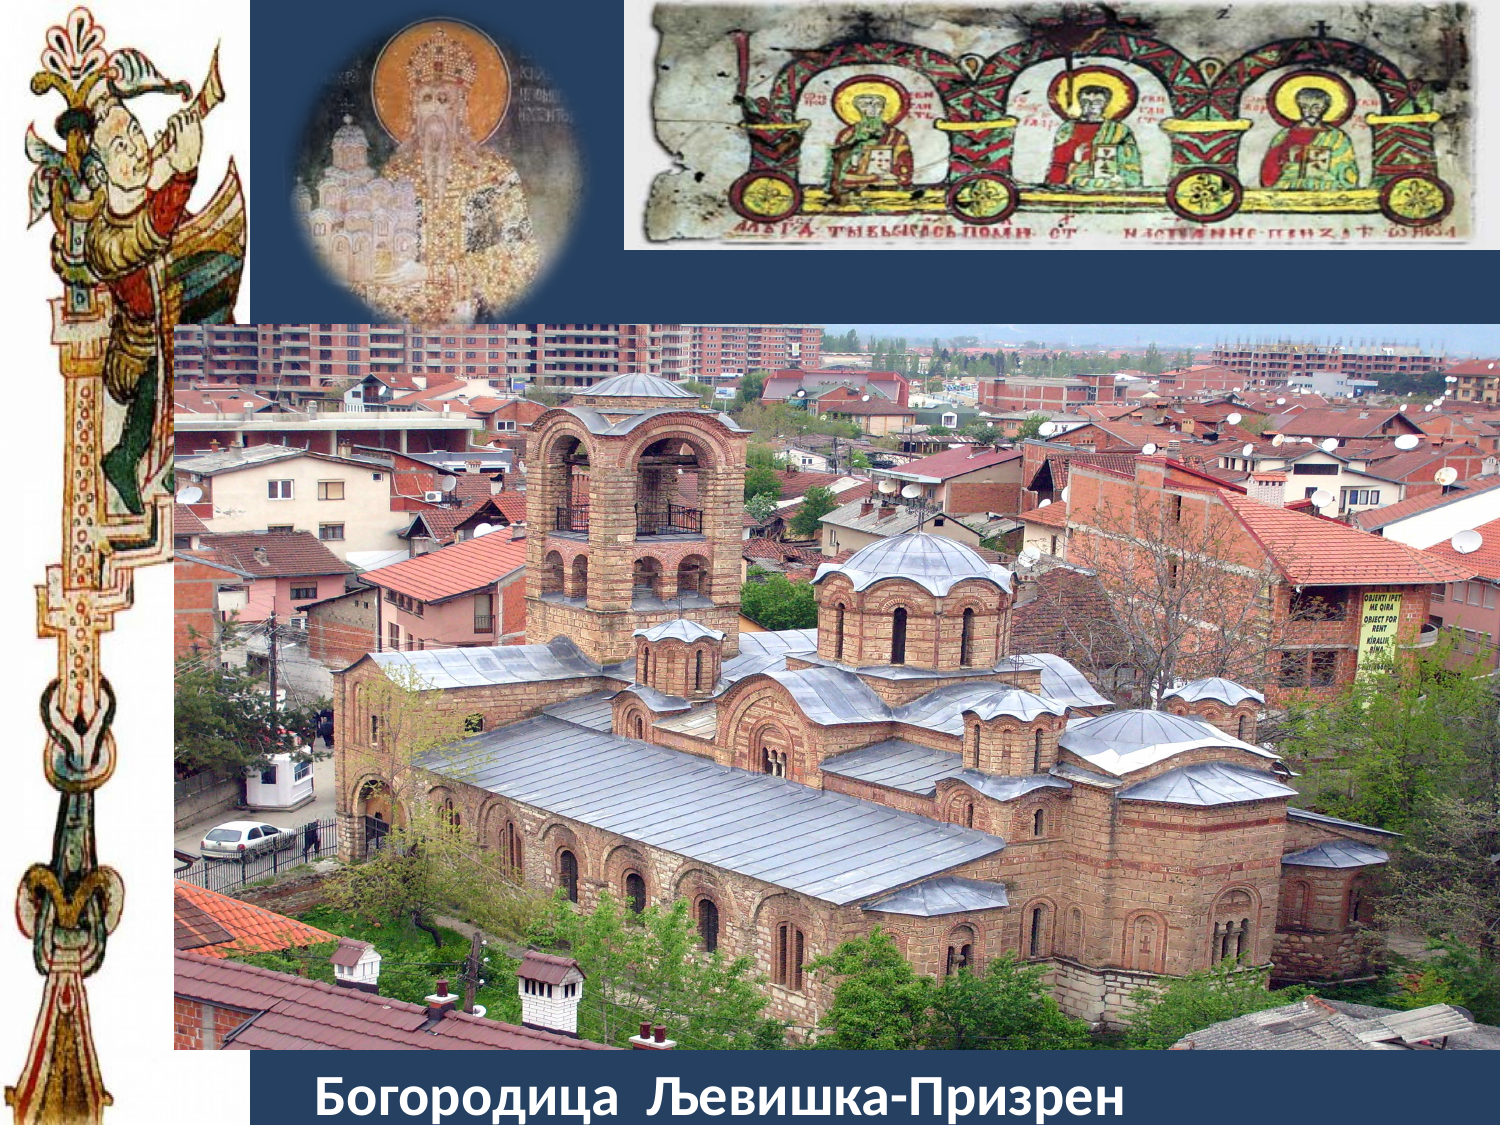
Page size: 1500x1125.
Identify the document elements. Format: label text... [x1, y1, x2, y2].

picture [0, 0, 1500, 1125]
picture [624, 0, 1500, 251]
text_box Богородица Љевишка-Призрен [300, 1060, 1300, 1125]
